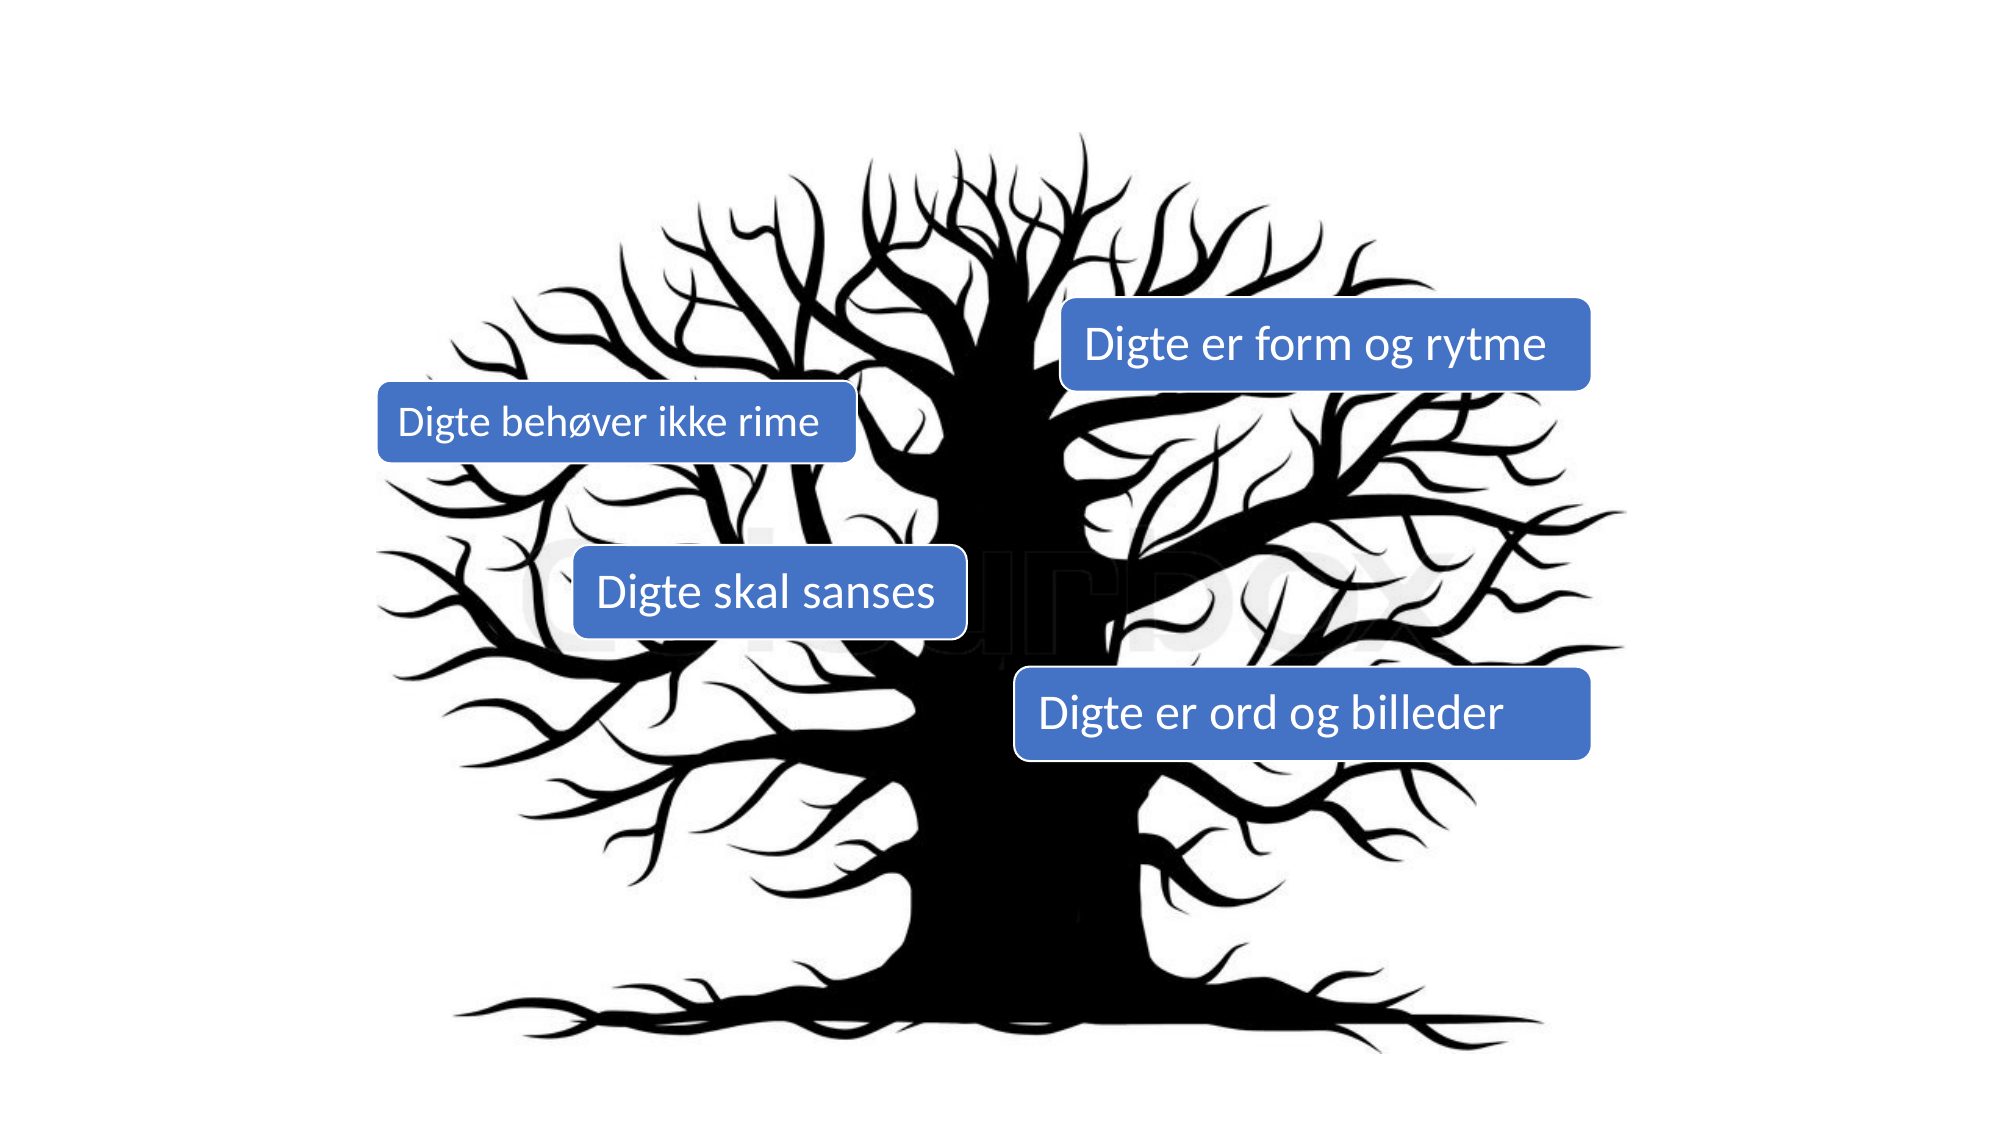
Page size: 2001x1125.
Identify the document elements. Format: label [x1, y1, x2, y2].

picture [376, 132, 1627, 1054]
text_box [376, 377, 857, 464]
text_box [1014, 665, 1592, 761]
text_box [572, 544, 967, 641]
text_box [1060, 295, 1592, 392]
